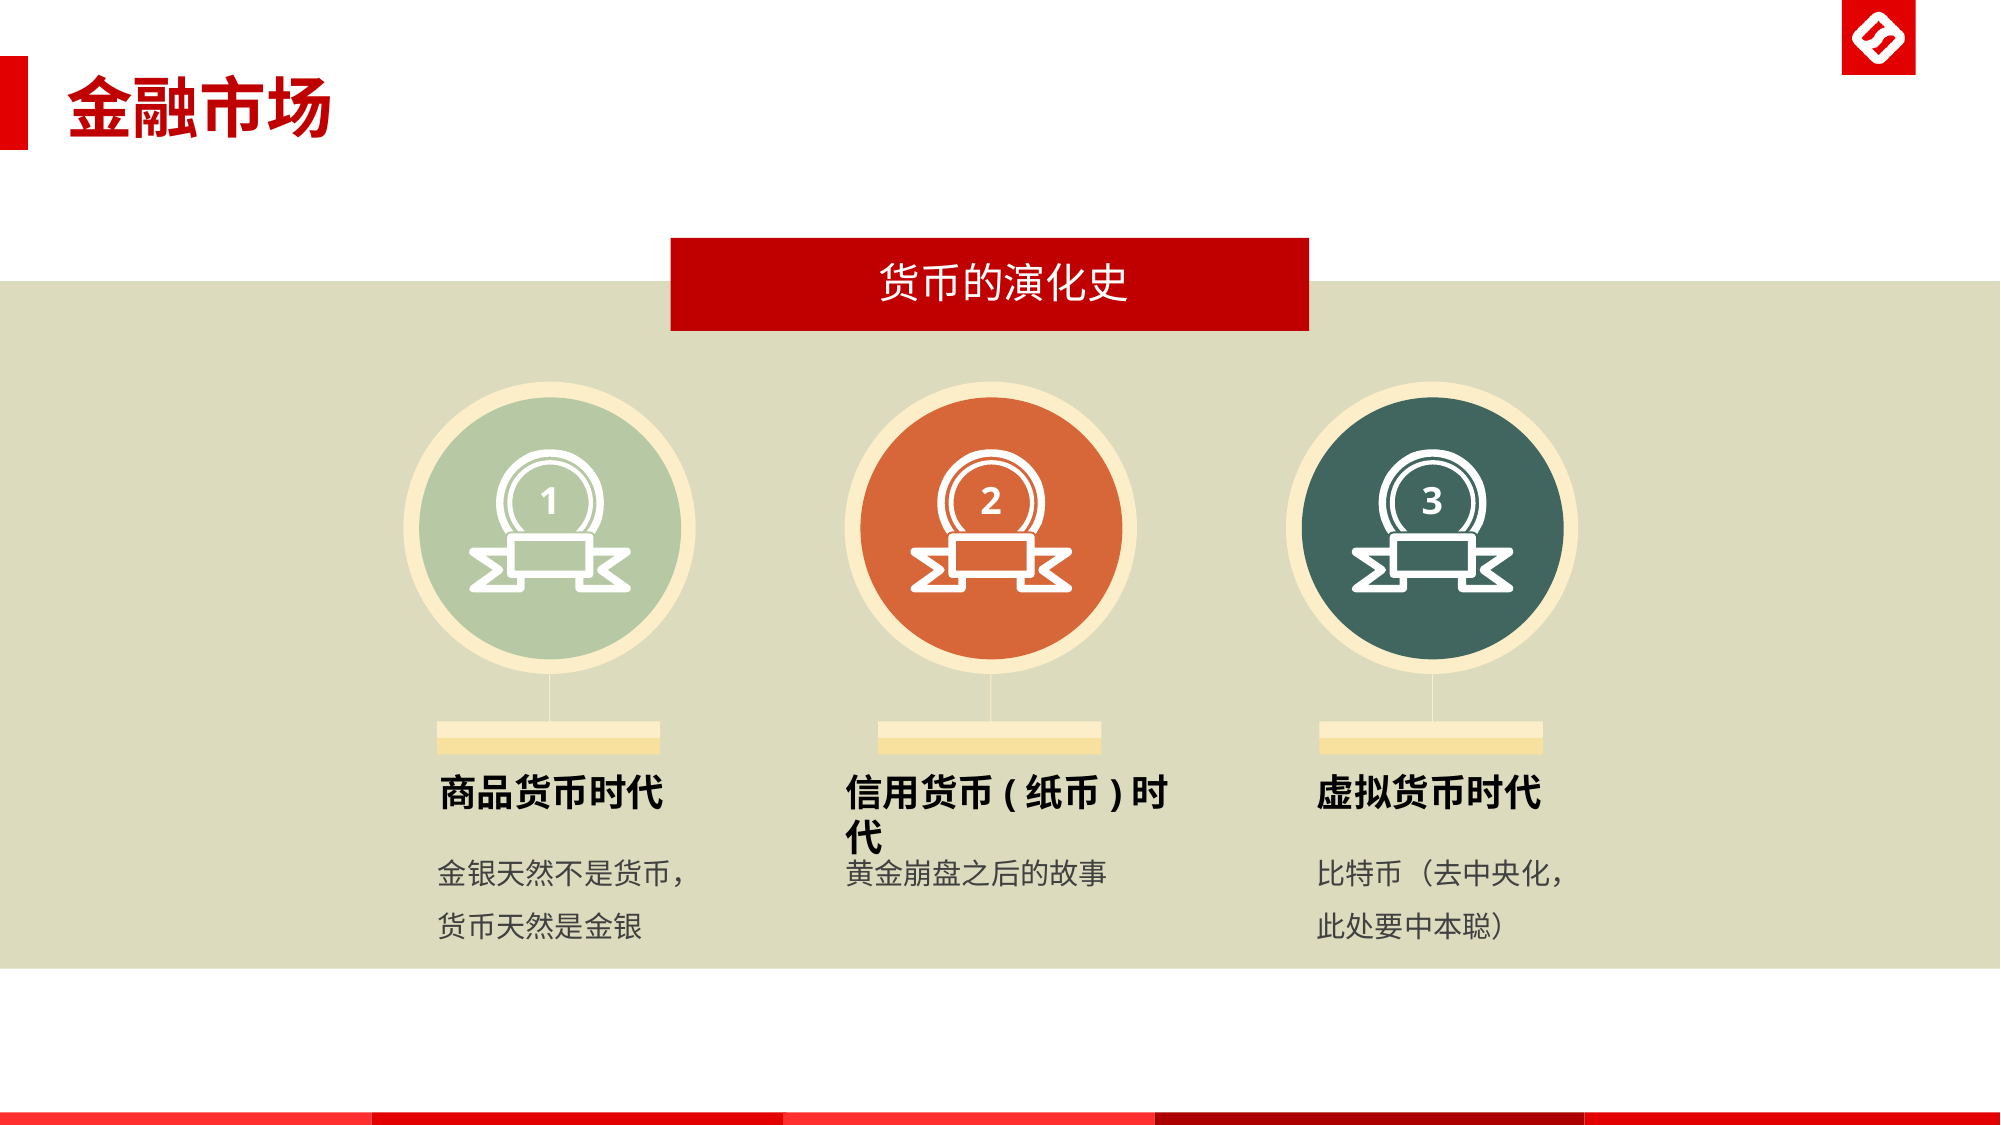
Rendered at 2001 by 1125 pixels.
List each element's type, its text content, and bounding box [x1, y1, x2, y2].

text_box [403, 340, 1672, 946]
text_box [670, 237, 1310, 331]
text_box 金融市场 [51, 57, 519, 153]
text_box [0, 55, 29, 151]
text_box [0, 280, 2000, 970]
picture [1852, 11, 1905, 64]
